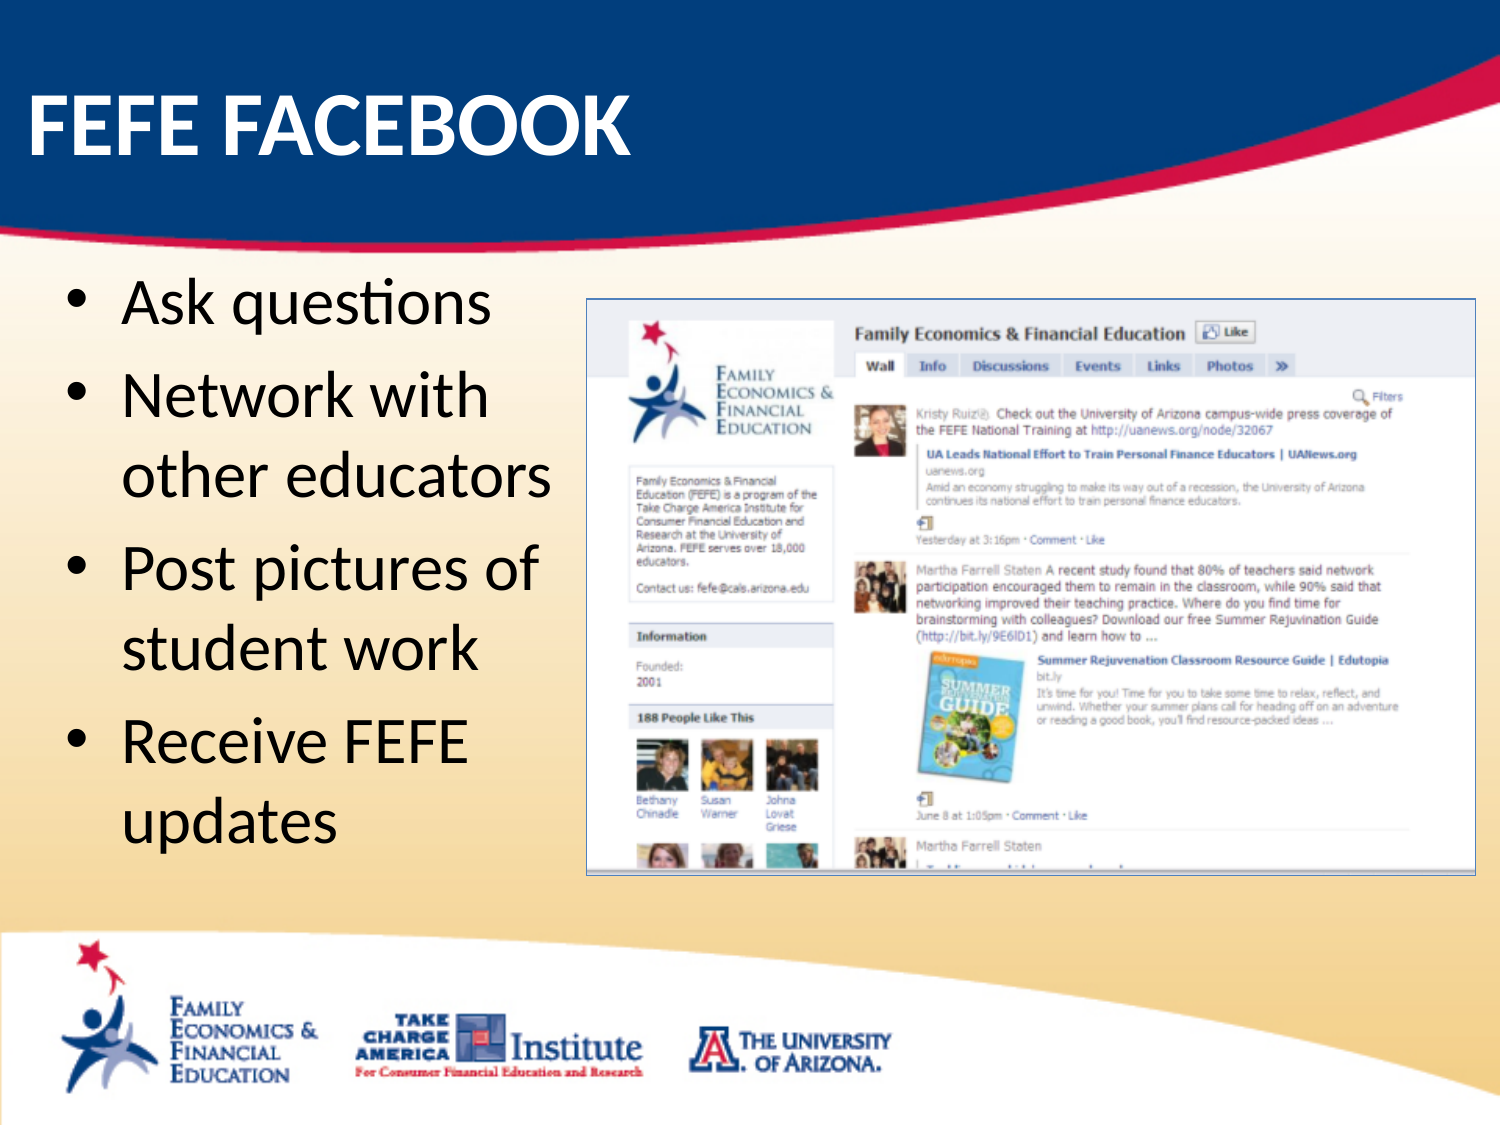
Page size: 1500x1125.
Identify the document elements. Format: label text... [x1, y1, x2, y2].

picture [0, 0, 1500, 1125]
title FEFE FaceBook [12, 24, 1363, 213]
list Ask questions Network with other educators Post pictures of student work Receive FEFE updates [49, 249, 588, 993]
